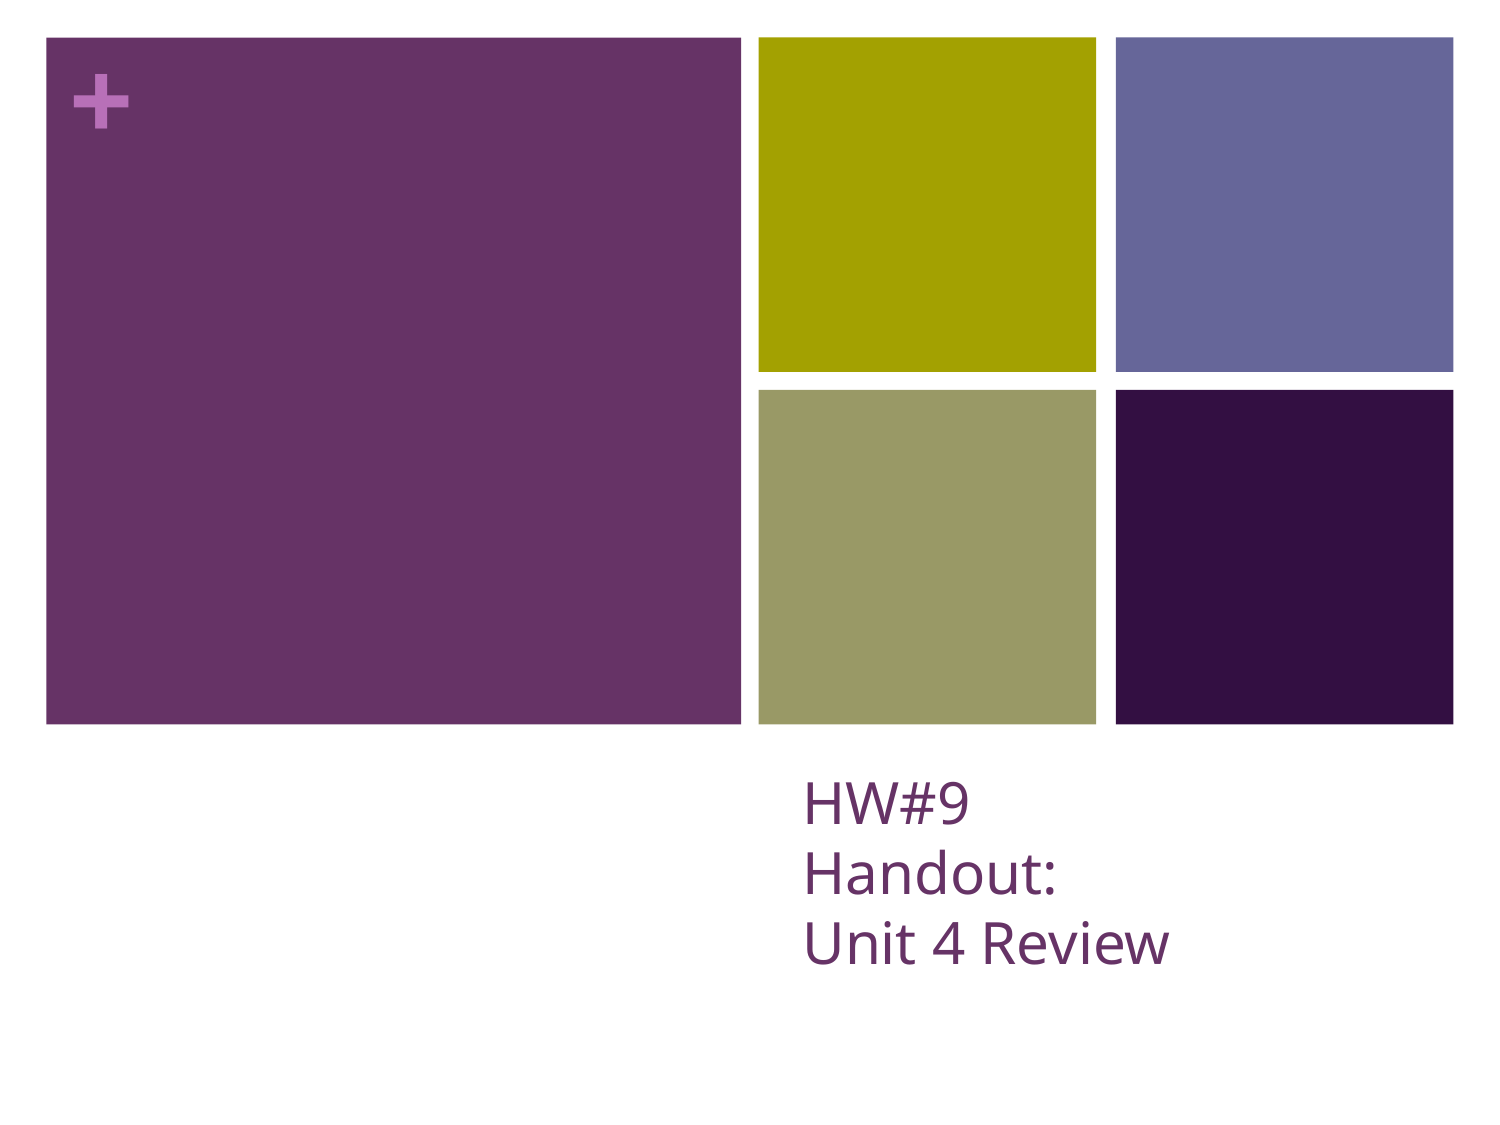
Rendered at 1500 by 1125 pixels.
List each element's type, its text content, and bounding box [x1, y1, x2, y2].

title HW#9 Handout: Unit 4 Review [787, 758, 1450, 1072]
